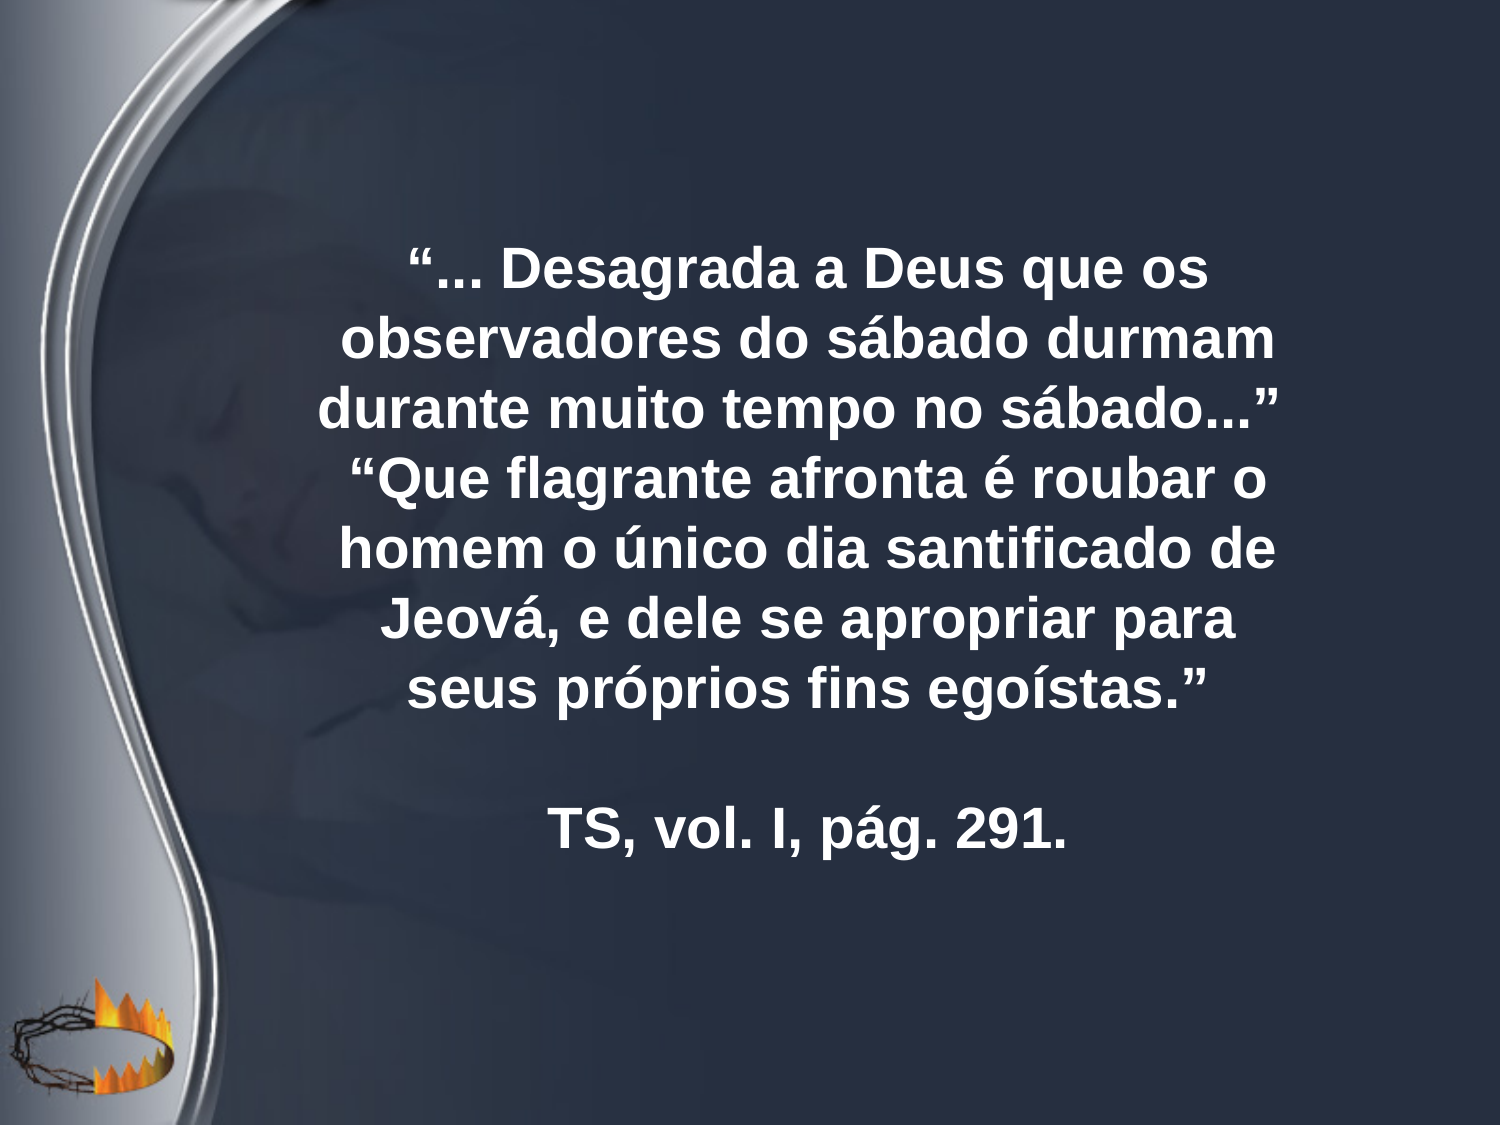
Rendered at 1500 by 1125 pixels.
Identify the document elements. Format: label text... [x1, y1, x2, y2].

text_box “... Desagrada a Deus que os observadores do sábado durmam durante muito tempo no sábado...” “Que flagrante afronta é roubar o homem o único dia santificado de Jeová, e dele se apropriar para seus próprios fins egoístas.” TS, vol. I, pág. 291. [292, 222, 1325, 868]
picture [0, 0, 1500, 1125]
